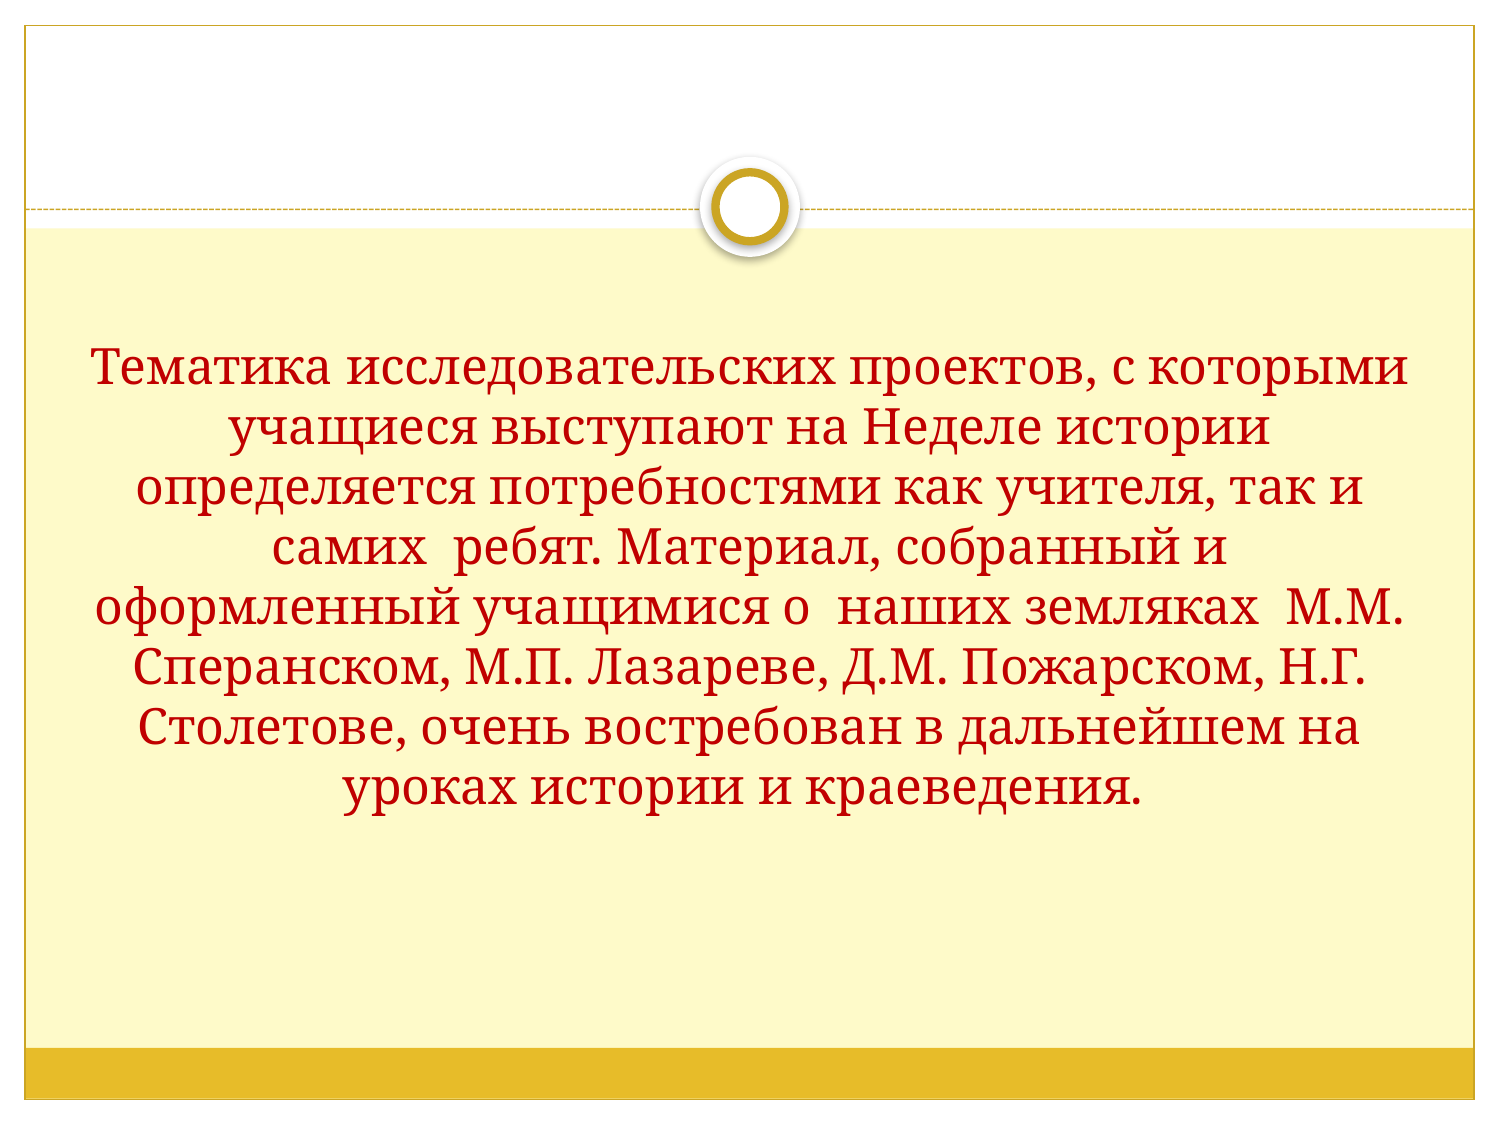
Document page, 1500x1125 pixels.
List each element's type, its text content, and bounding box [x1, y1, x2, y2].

title Тематика исследовательских проектов, с которыми учащиеся выступают на Неделе истории определяется потребностями как учителя, так и самих ребят. Материал, собранный и оформленный учащимися о наших земляках М.М. Сперанском, М.П. Лазареве, Д.М. Пожарском, Н.Г. Столетове, очень востребован в дальнейшем на уроках истории и краеведения. [75, 45, 1425, 823]
